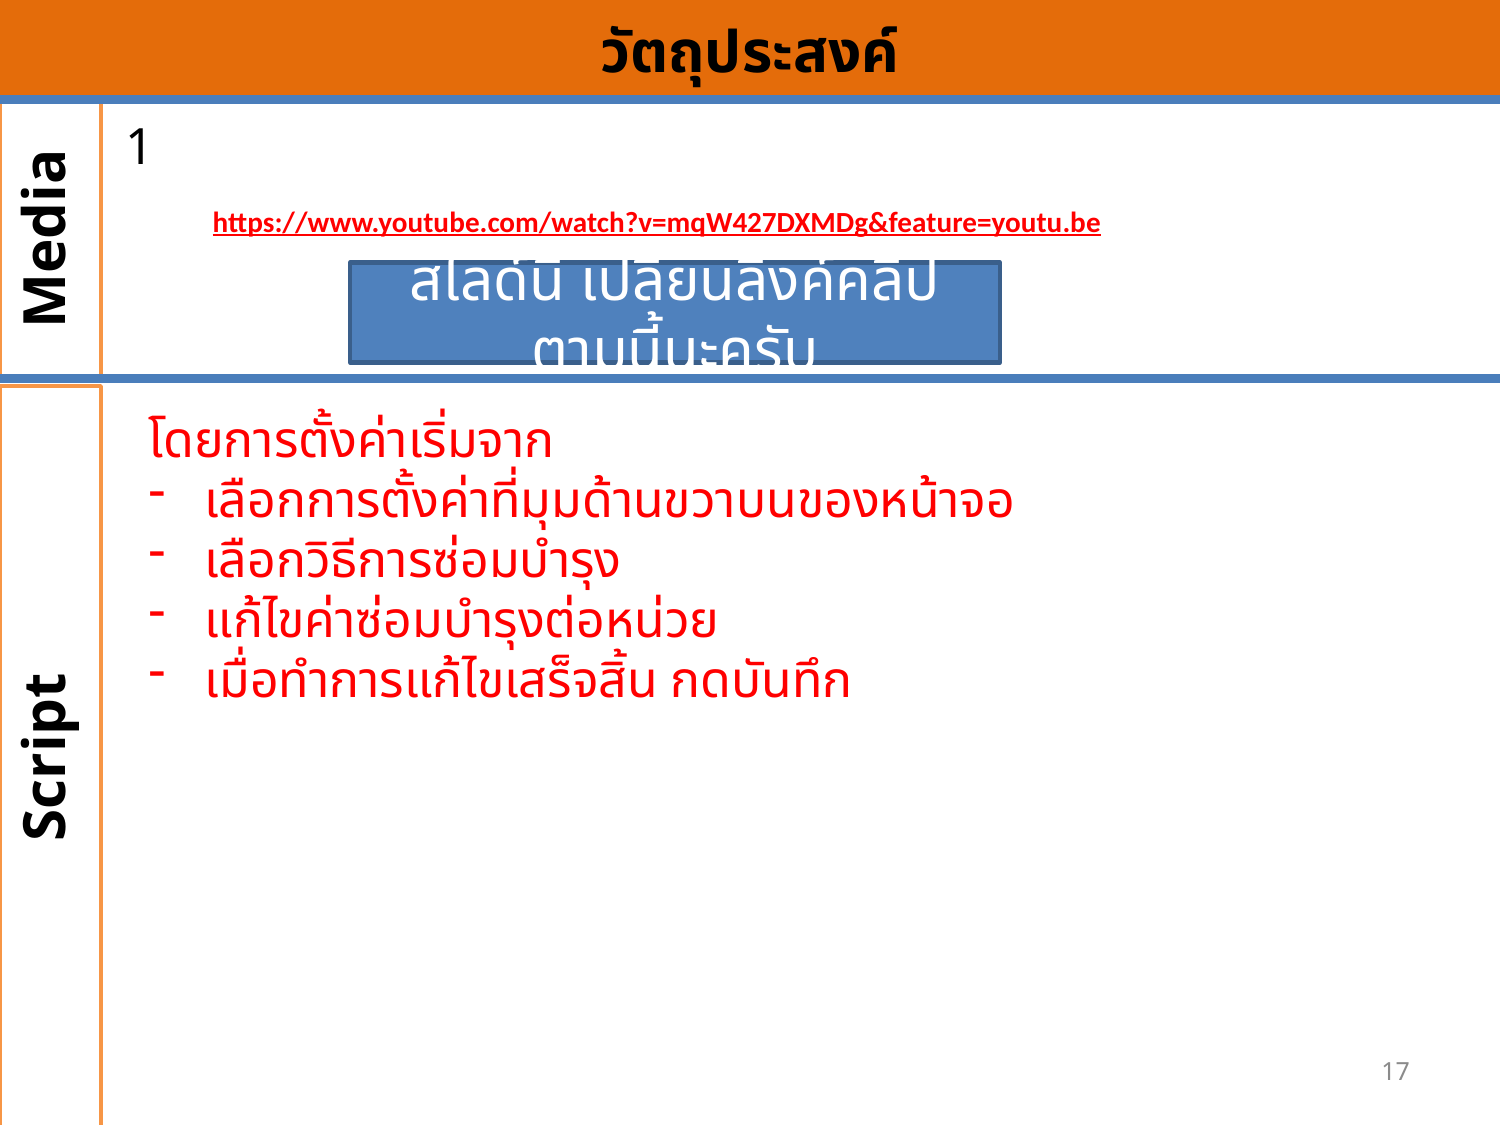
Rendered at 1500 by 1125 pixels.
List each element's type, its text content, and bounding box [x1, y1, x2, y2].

text_box https://www.youtube.com/watch?v=mqW427DXMDg&feature=youtu.be [197, 195, 1117, 246]
text_box สไลด์นี้ เปลี่ยนลิงค์คลิปตามนี้นะครับ [348, 260, 1002, 365]
text_box โดยการตั้งค่าเริ่มจาก เลือกการตั้งค่าที่มุมด้านขวาบนของหน้าจอ เลือกวิธีการซ่อมบำรุง แก้ไขค่าซ่อมบำรุงต่อหน่วย เมื่อทำการแก้ไขเสร็จสิ้น กดบันทึก [133, 399, 1425, 715]
slide_number 17 [1074, 1042, 1425, 1103]
title วัตถุประสงค์ [0, 0, 1500, 95]
text_box Script [0, 387, 103, 1125]
text_box 1 [110, 107, 160, 182]
text_box Media [0, 107, 103, 374]
